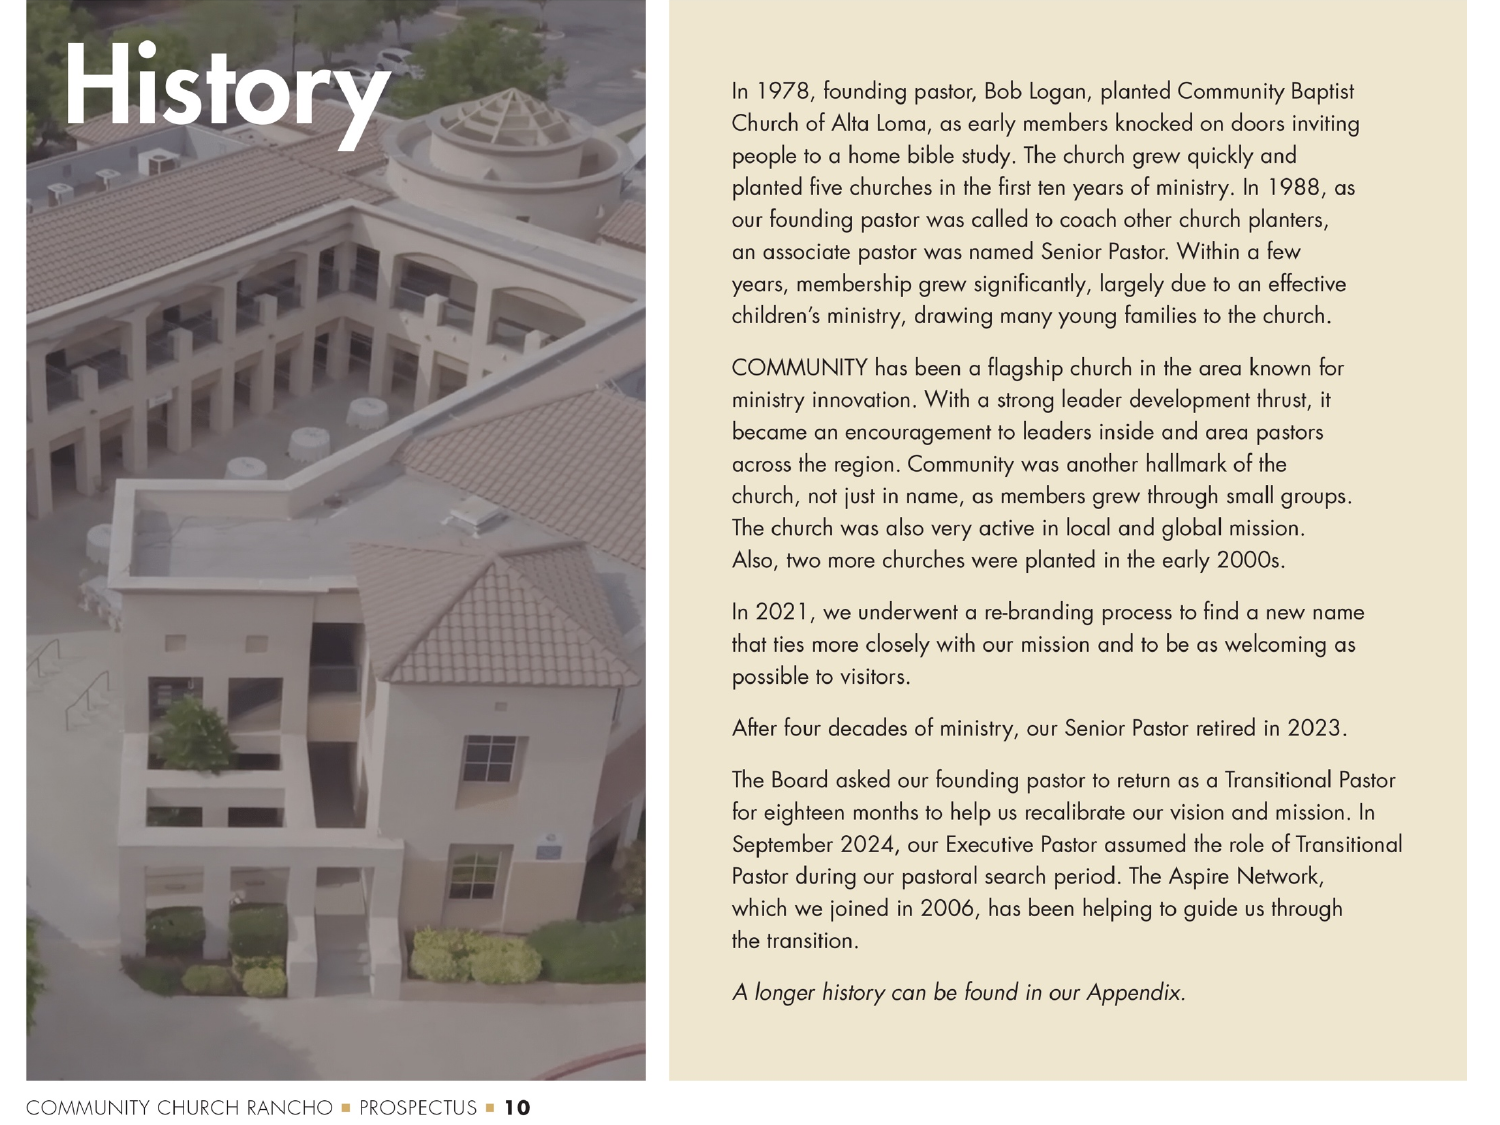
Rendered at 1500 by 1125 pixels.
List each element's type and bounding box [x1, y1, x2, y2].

list [19, 0, 1468, 1125]
